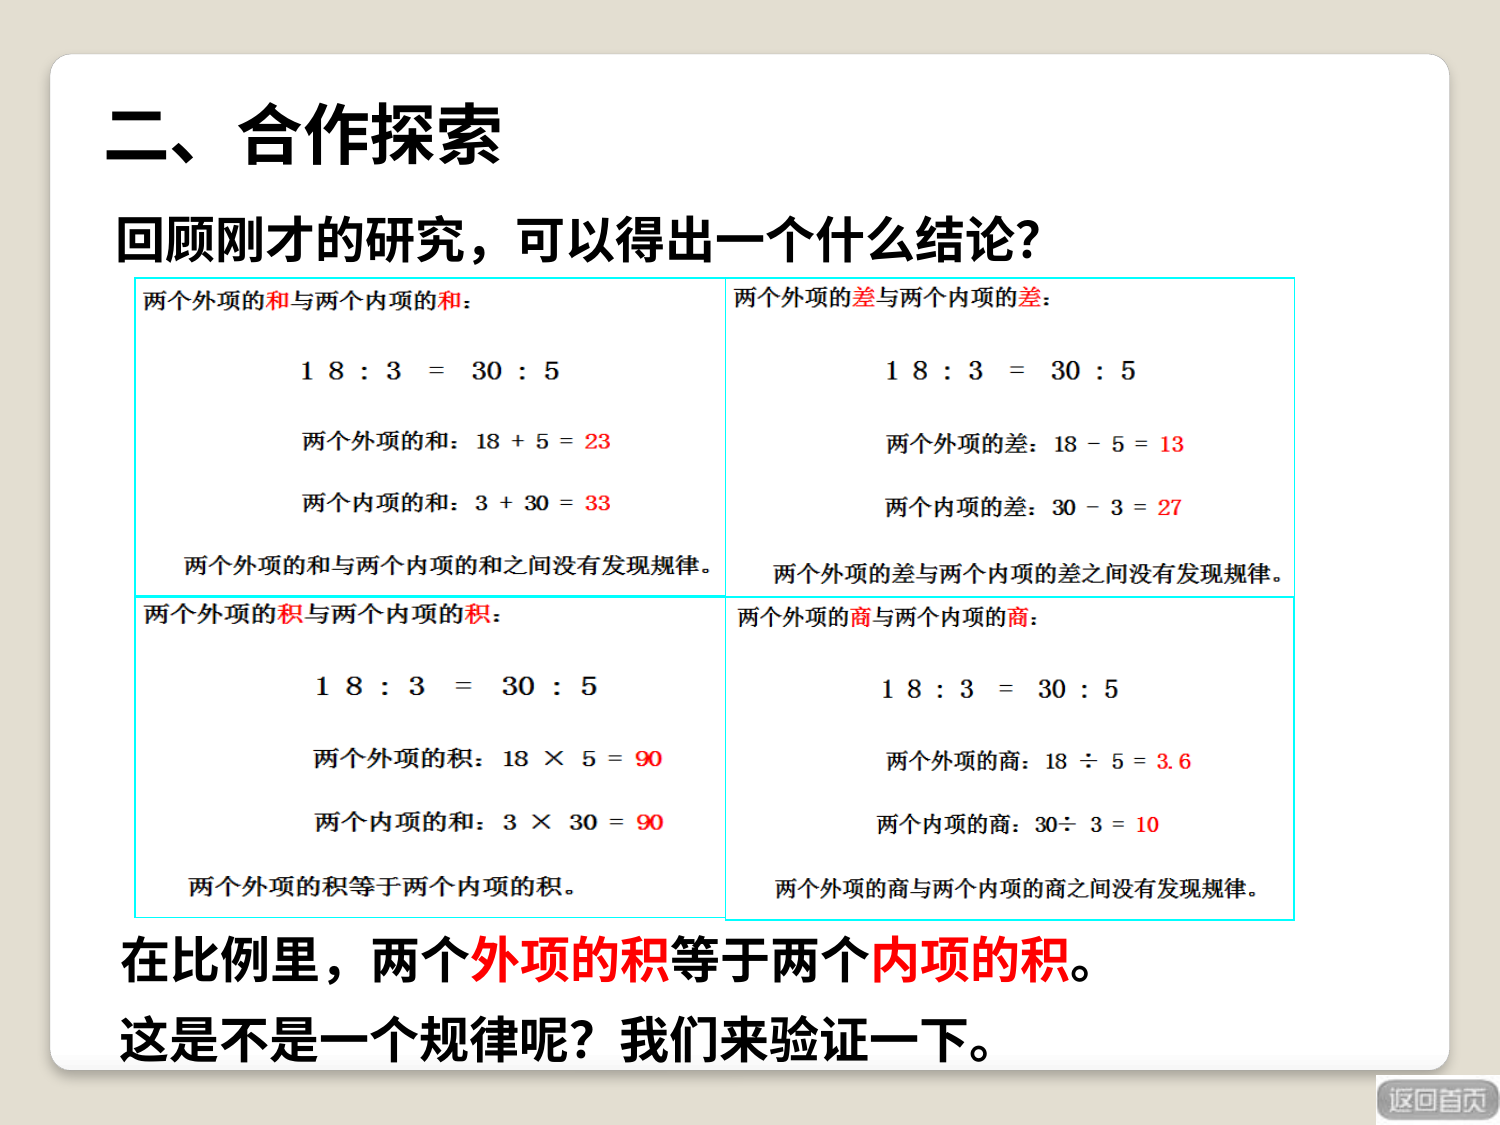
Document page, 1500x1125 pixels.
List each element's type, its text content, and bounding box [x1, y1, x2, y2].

picture [1375, 1075, 1500, 1125]
text_box 回顾刚才的研究，可以得出一个什么结论？ [100, 200, 1495, 276]
text_box 这是不是一个规律呢？我们来验证一下。 [104, 1001, 1393, 1076]
picture [135, 278, 1294, 920]
text_box 在比例里，两个外项的积等于两个内项的积。 [105, 921, 1346, 997]
text_box 二、合作探索 [88, 88, 620, 177]
